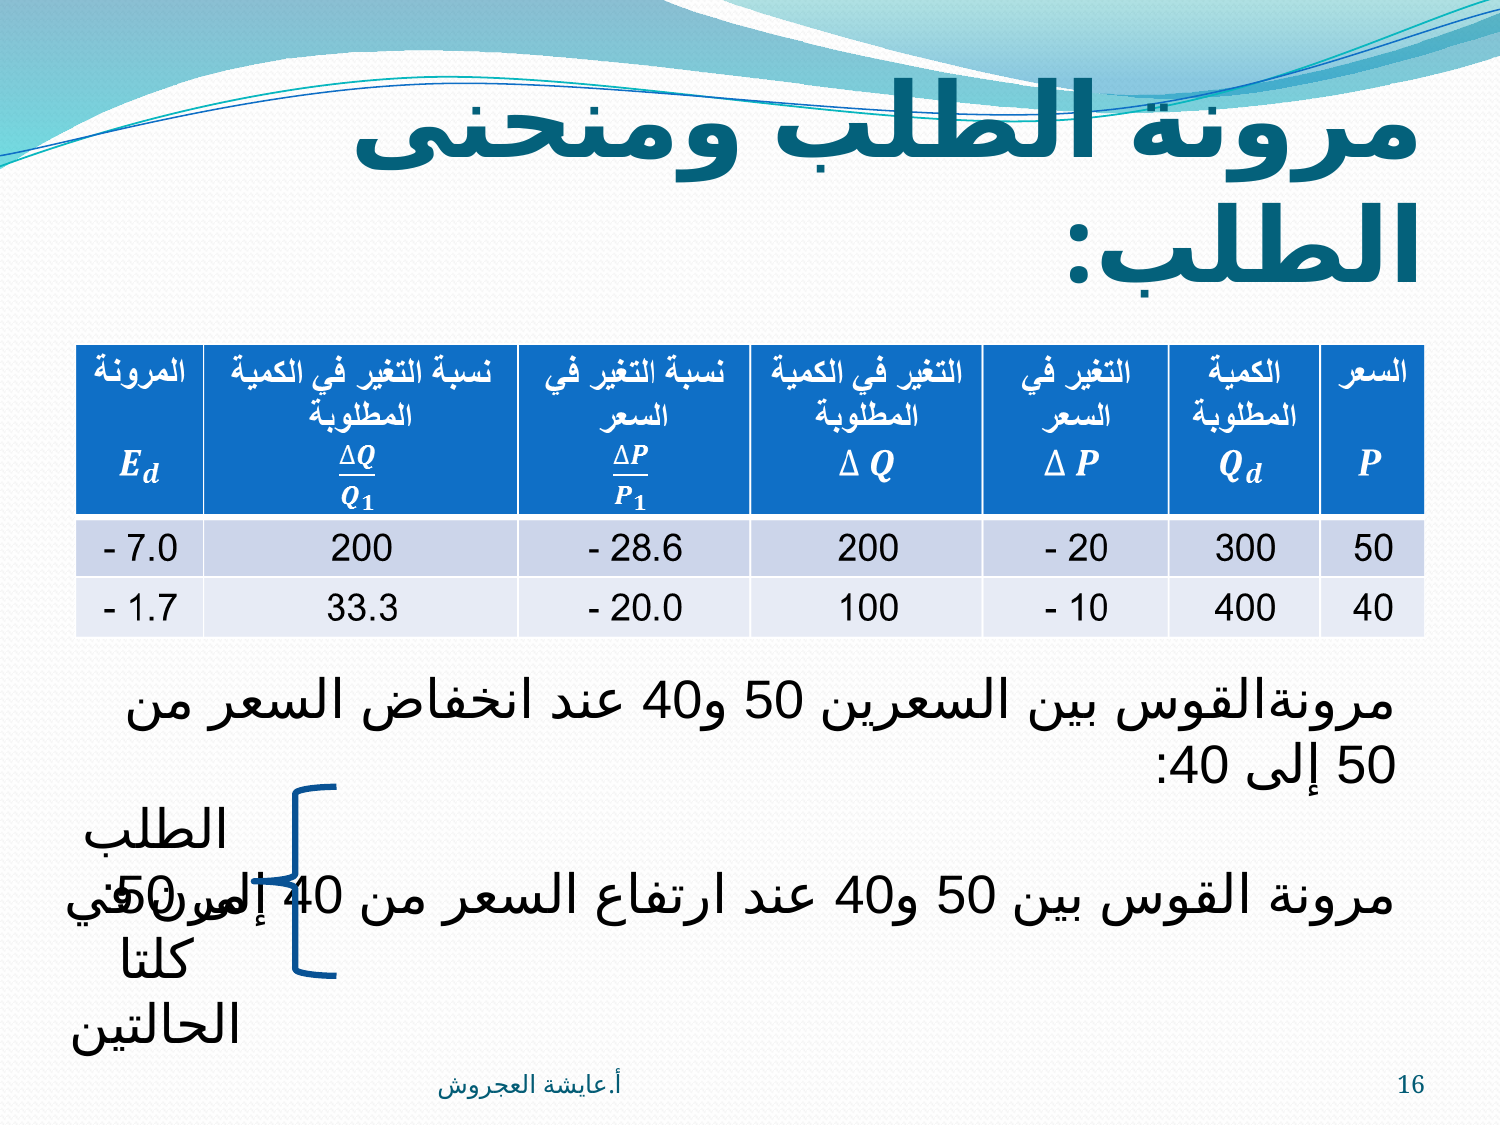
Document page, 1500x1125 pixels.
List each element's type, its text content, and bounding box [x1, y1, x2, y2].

title مرونة الطلب ومنحنى الطلب: [75, 115, 1425, 303]
slide_number 16 [1299, 1042, 1425, 1103]
text_box الطلب مرن في كلتا الحالتين [29, 787, 284, 1062]
footer أ.عايشة العجروش [437, 1042, 988, 1103]
text_box [284, 786, 337, 977]
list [74, 337, 1426, 652]
